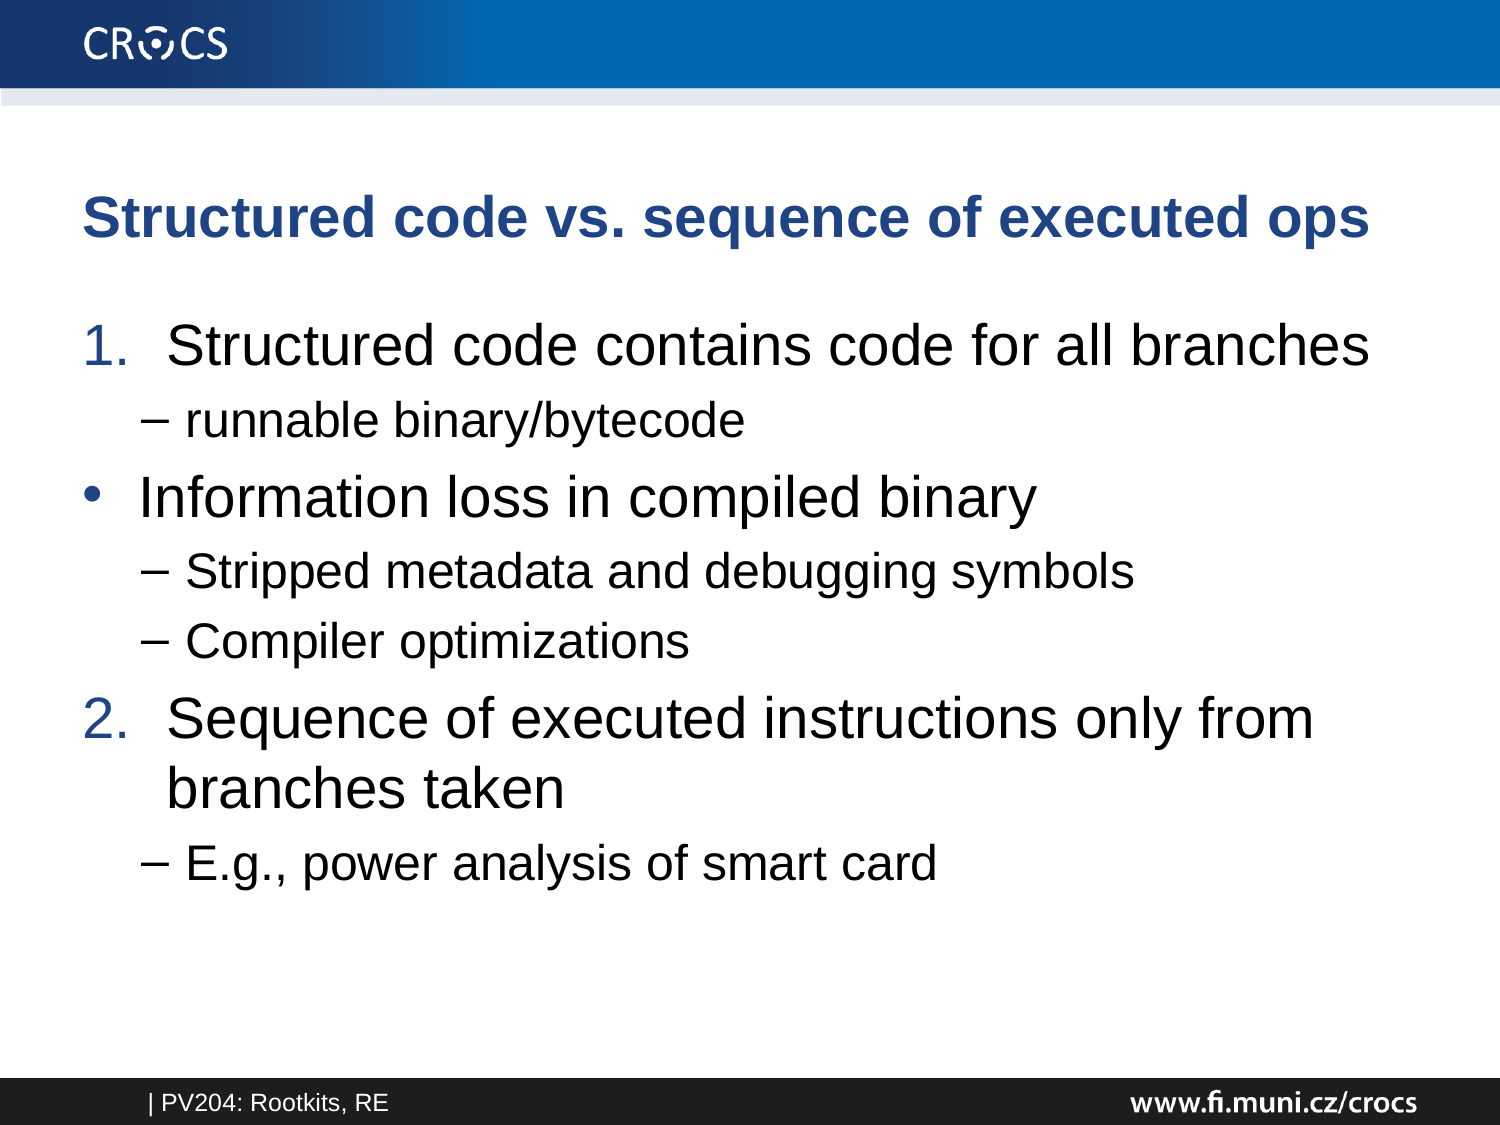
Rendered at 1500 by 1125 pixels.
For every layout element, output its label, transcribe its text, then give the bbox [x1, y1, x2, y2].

picture [0, 0, 1500, 1125]
footer | PV204: Rootkits, RE [147, 1078, 623, 1125]
list Structured code contains code for all branches runnable binary/bytecode Information loss in compiled binary Stripped metadata and debugging symbols Compiler optimizations Sequence of executed instructions only from branches taken E.g., power analysis of smart card [82, 306, 1433, 988]
title Structured code vs. sequence of executed ops [82, 148, 1433, 280]
